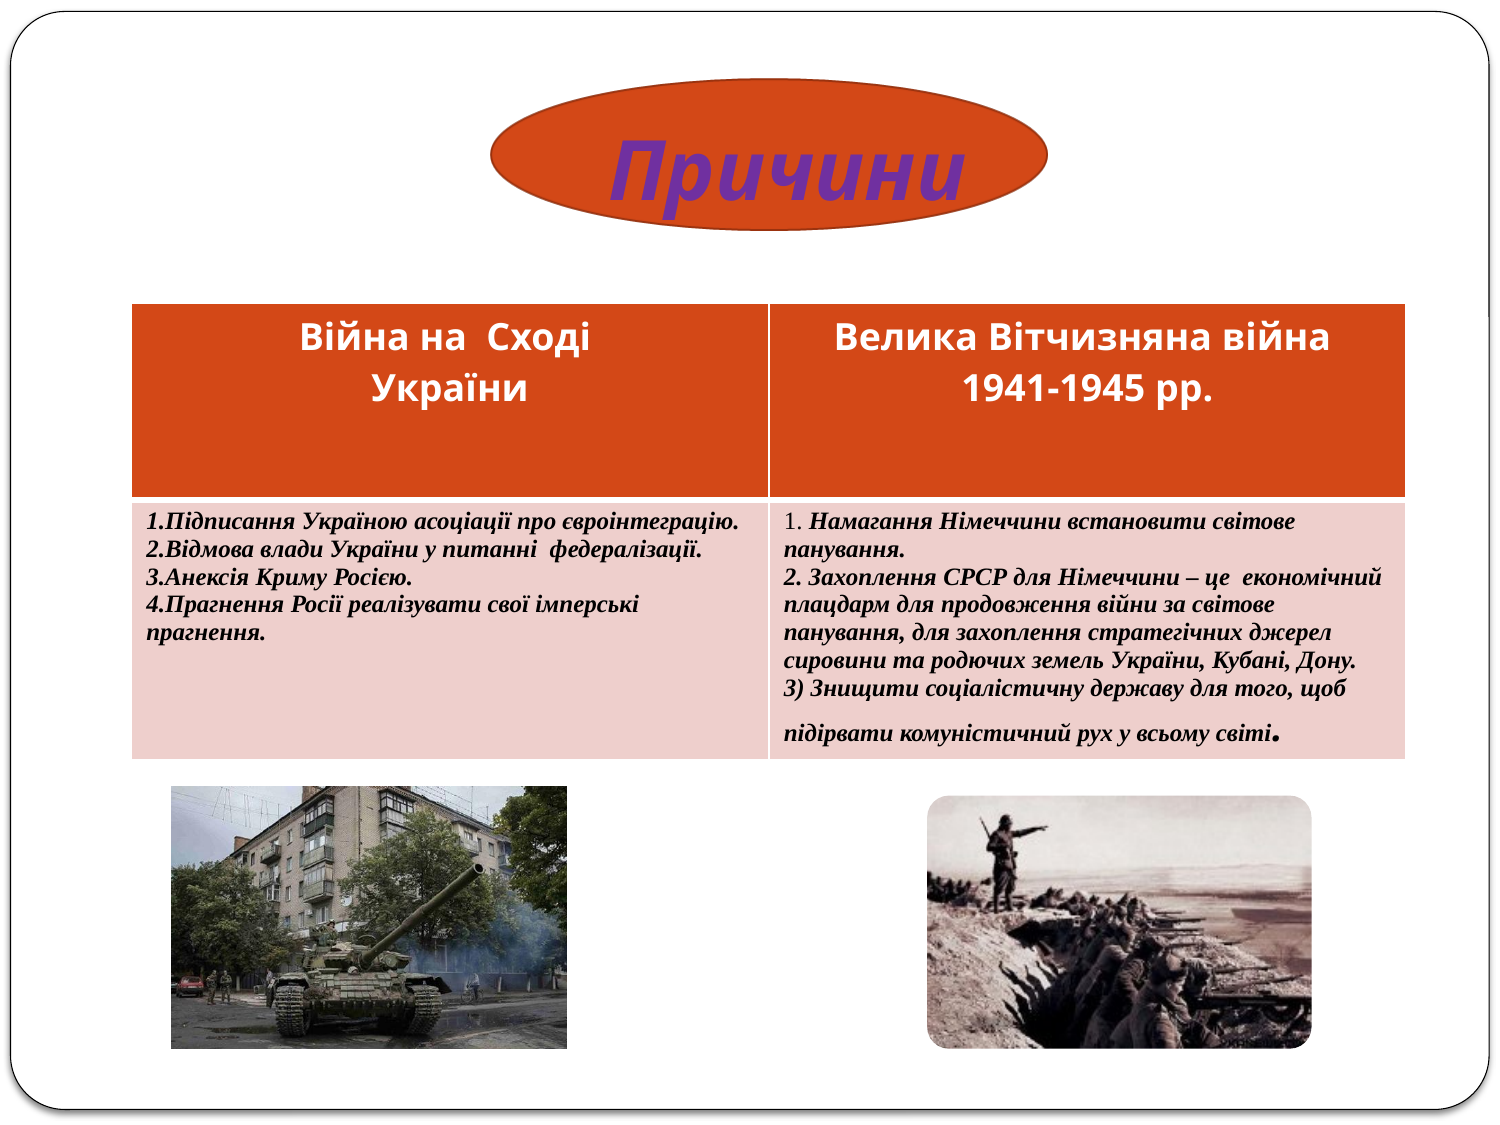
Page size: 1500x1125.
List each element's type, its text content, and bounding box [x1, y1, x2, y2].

table_cell 1.Підписання Україною асоціації про євроінтеграцію. 2.Відмова влади України у питанні федералізації. 3.Анексія Криму Росією. 4.Прагнення Росії реалізувати свої імперські прагнення. [132, 503, 768, 759]
picture [170, 786, 567, 1049]
picture [926, 795, 1312, 1049]
title Причини [150, 45, 1425, 233]
table_cell 1. Намагання Німеччини встановити світове панування. 2. Захоплення СРСР для Німеччини – це економічний плацдарм для продовження війни за світове панування, для захоплення стратегічних джерел сировини та родючих земель України, Кубані, Дону. 3) Знищити соціалістичну державу для того, щоб підірвати комуністичний рух у всьому світі. [770, 503, 1405, 759]
table_header Велика Вітчизняна війна 1941-1945 рр. [770, 304, 1405, 497]
picture [489, 77, 1048, 231]
table_header Війна на Сході України [132, 304, 768, 497]
